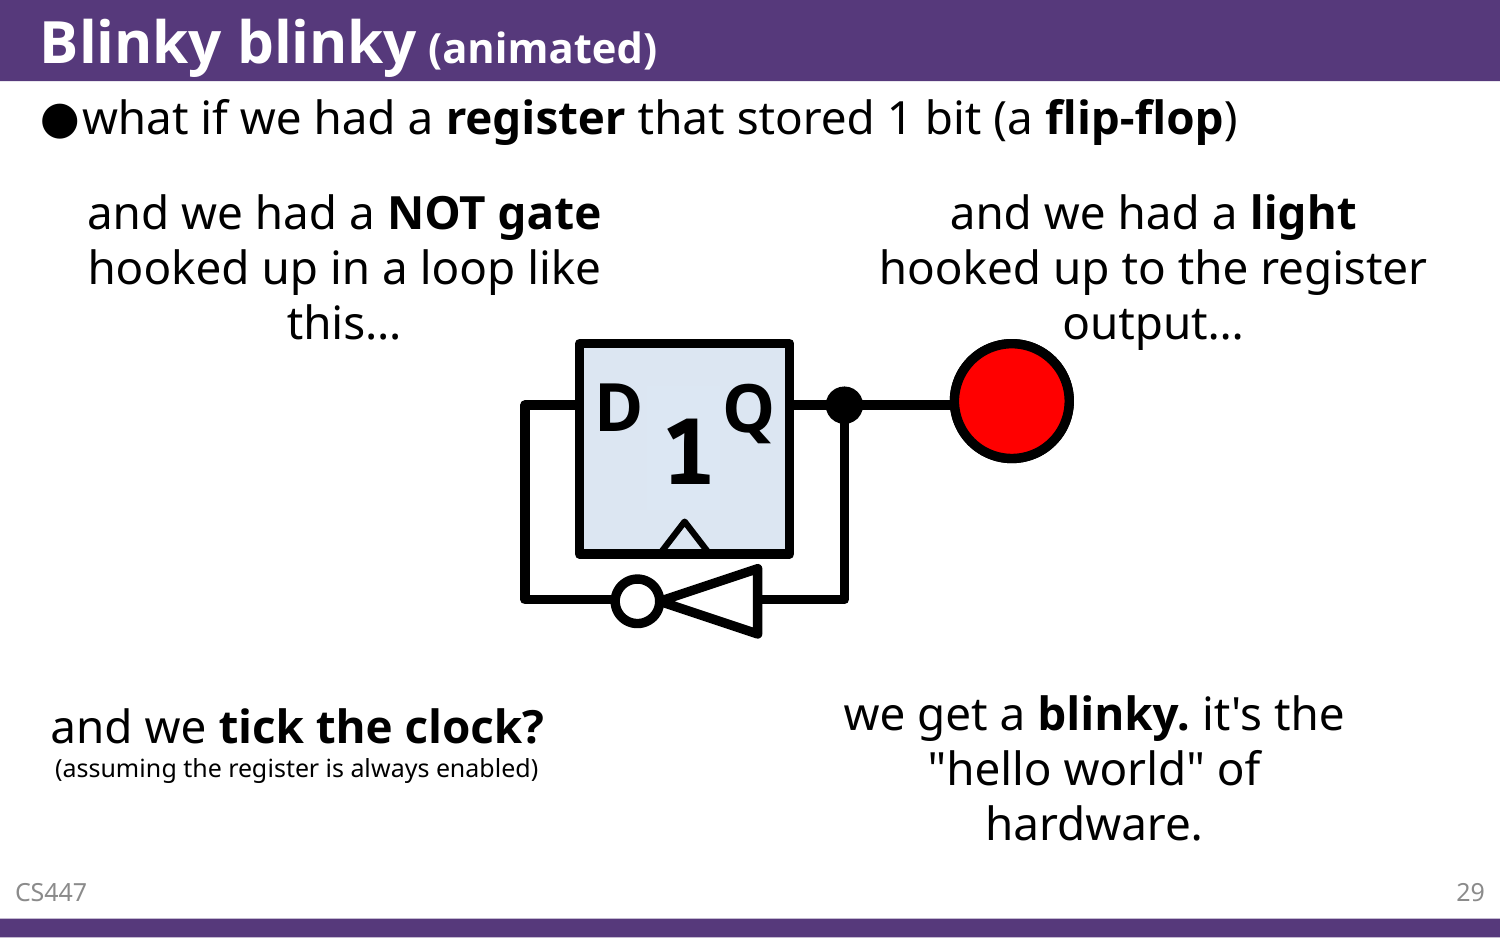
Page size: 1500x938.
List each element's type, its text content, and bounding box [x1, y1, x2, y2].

text_box we get a blinky. it's the "hello world" of hardware. [807, 677, 1382, 858]
text_box and we had a light hooked up to the register output… [863, 175, 1444, 356]
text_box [825, 343, 1070, 459]
title Blinky blinky (animated) [24, 0, 1500, 81]
slide_number 29 [1387, 868, 1500, 919]
footer CS447 [0, 868, 200, 919]
text_box and we had a NOT gate hooked up in a loop like this… [24, 175, 664, 356]
list what if we had a register that stored 1 bit (a flip-flop) [24, 81, 1500, 163]
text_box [524, 404, 845, 635]
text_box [579, 343, 791, 403]
text_box and we tick the clock? (assuming the register is always enabled) [14, 690, 580, 791]
